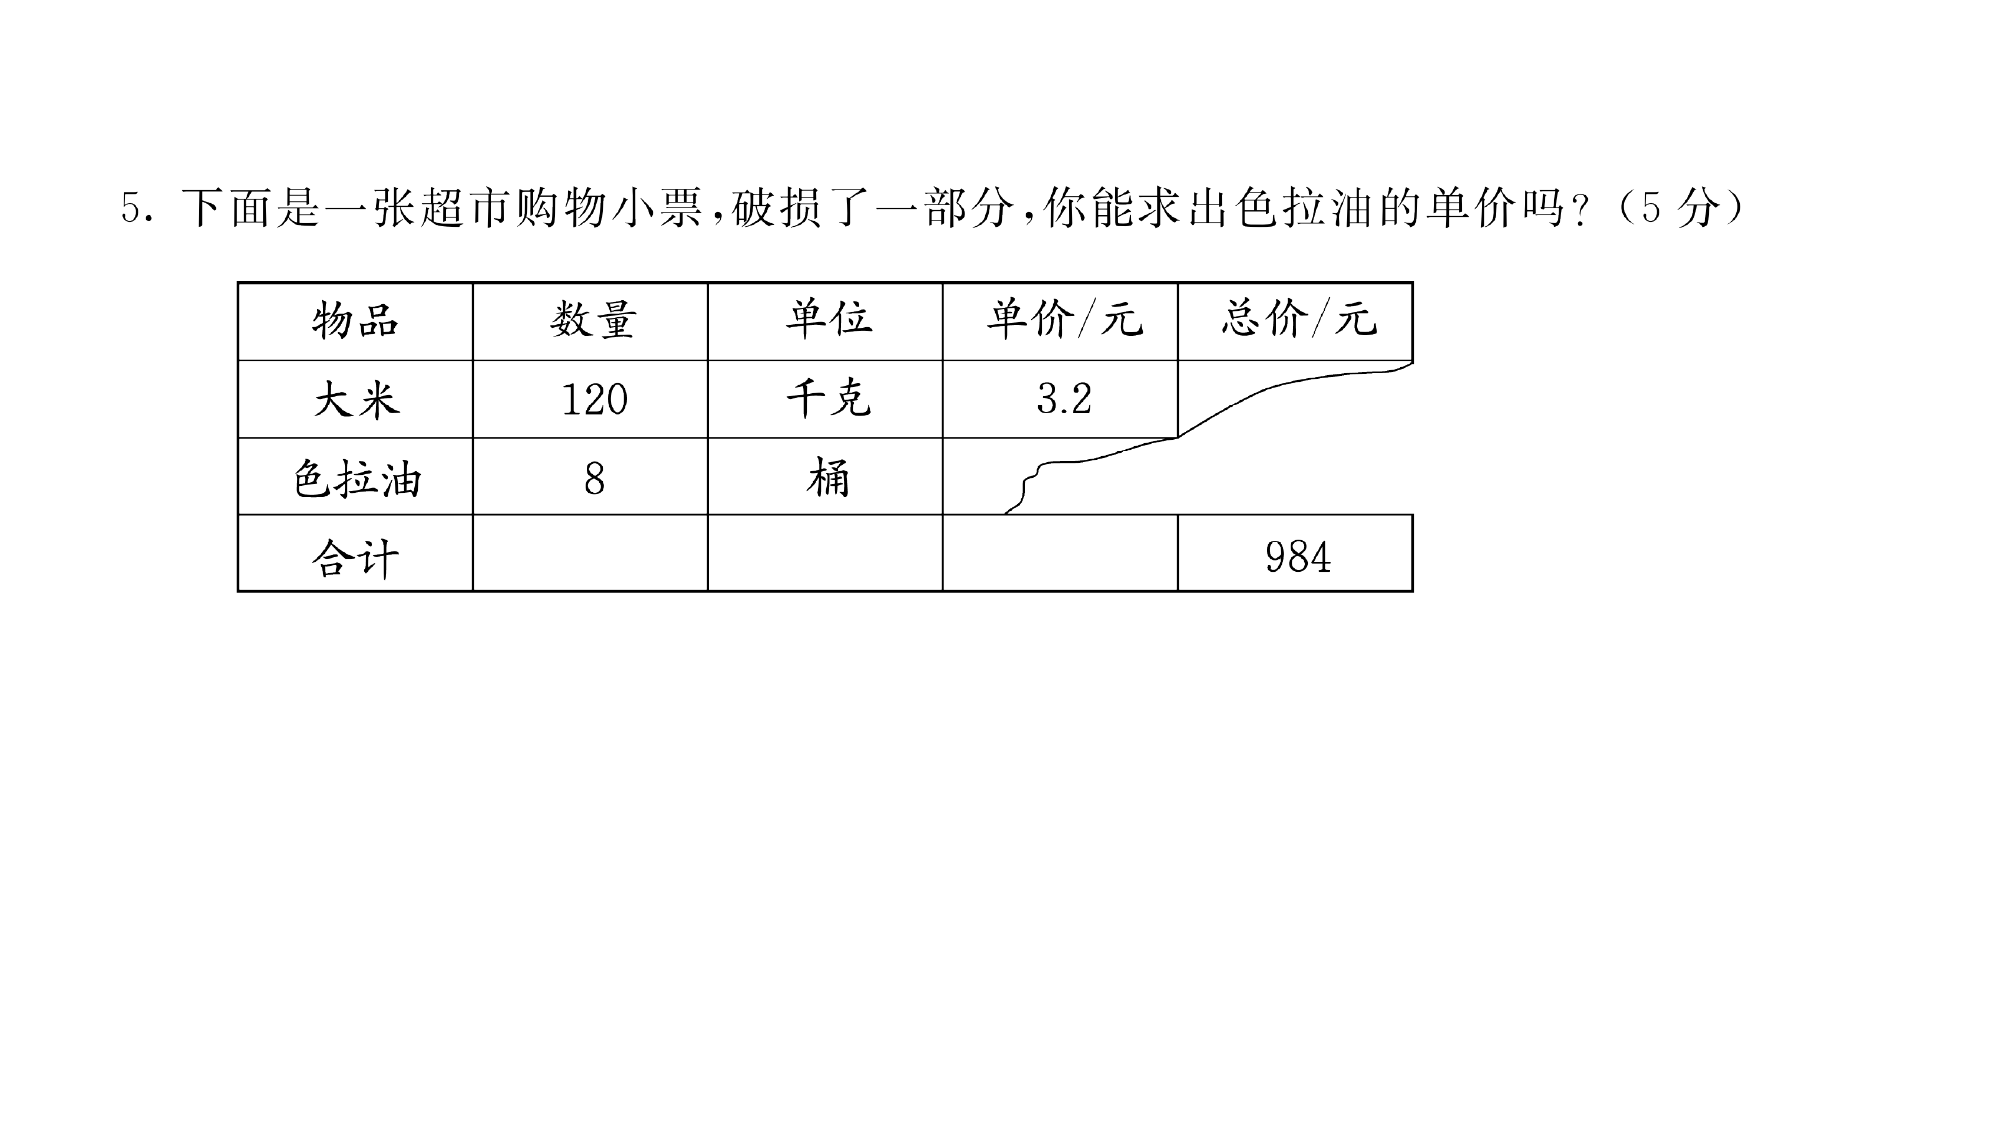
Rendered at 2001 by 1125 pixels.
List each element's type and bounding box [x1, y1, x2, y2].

picture [118, 177, 1886, 942]
